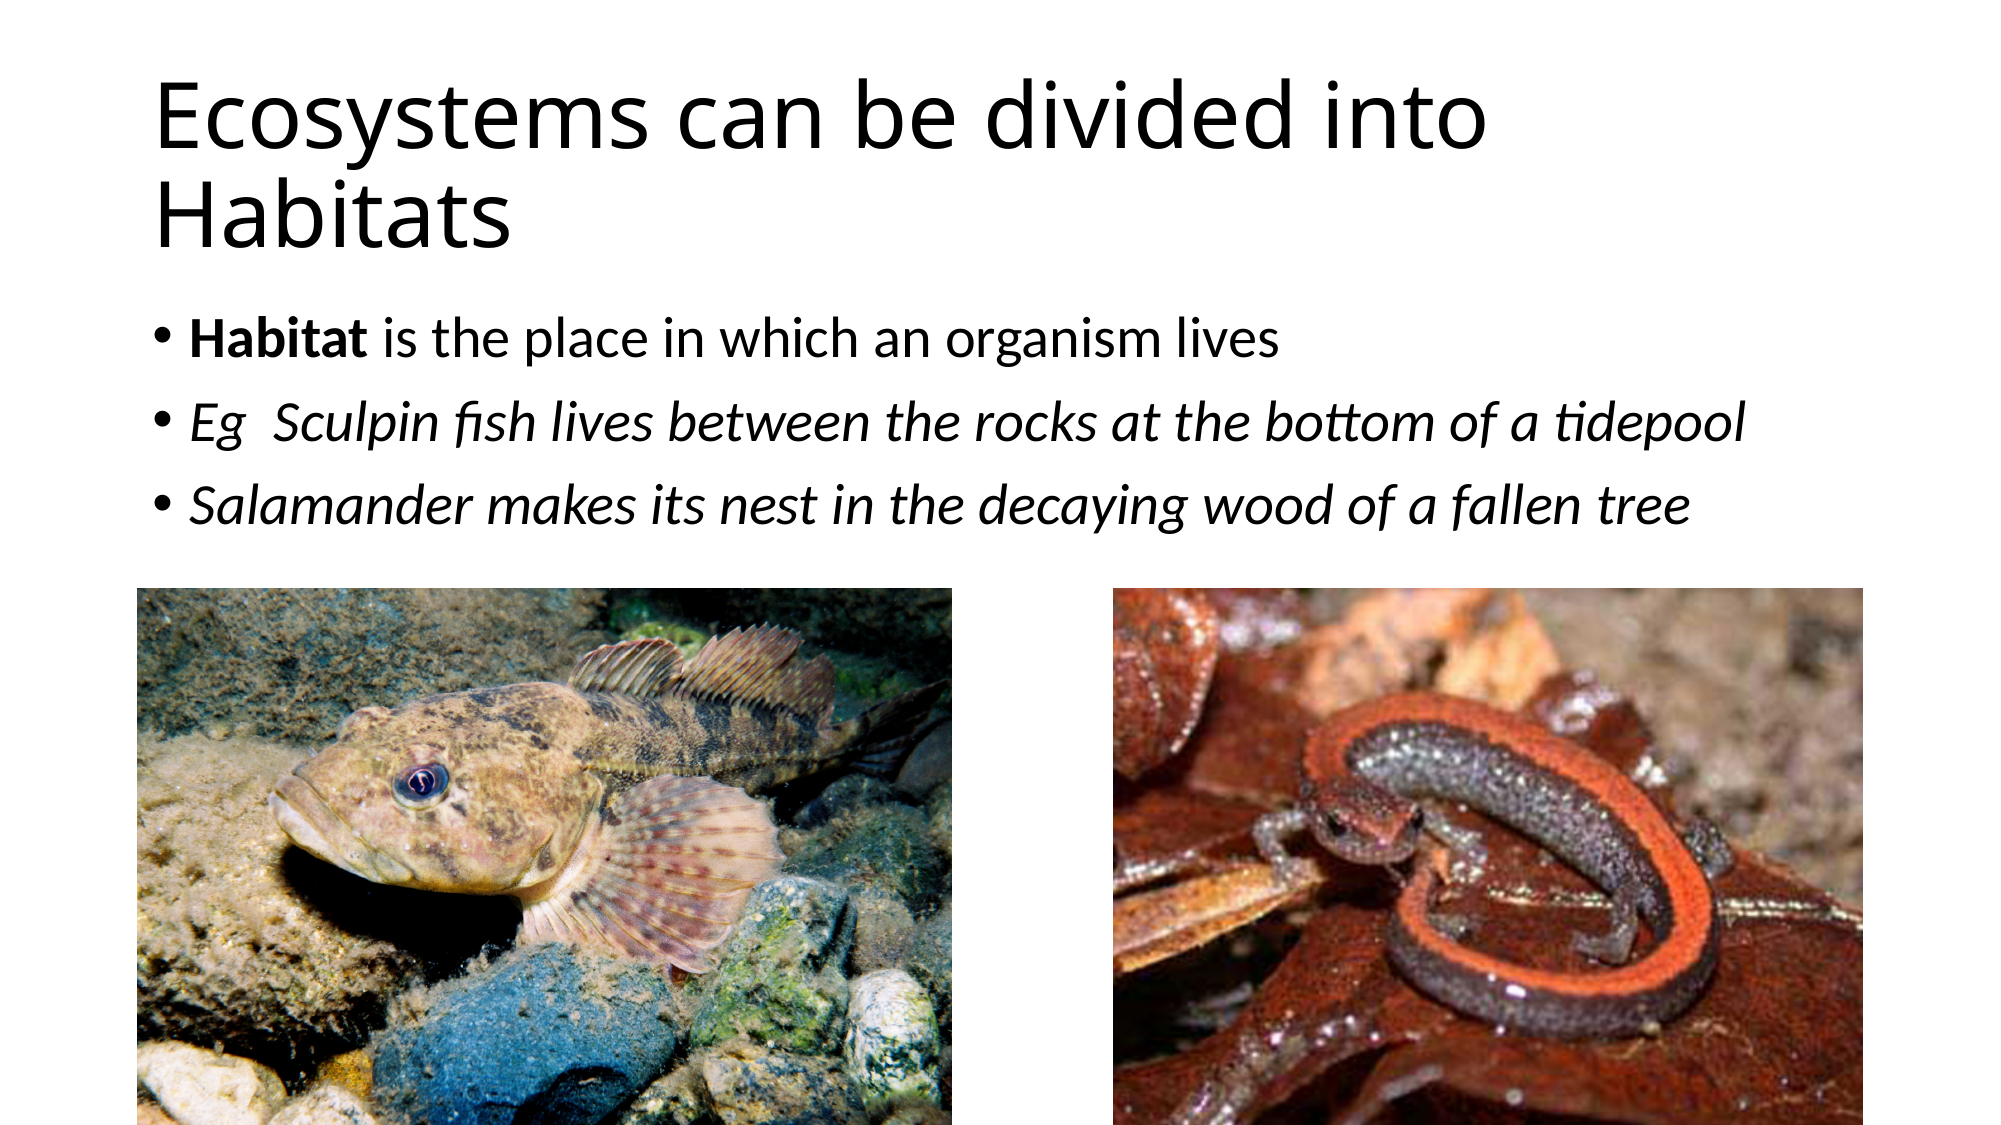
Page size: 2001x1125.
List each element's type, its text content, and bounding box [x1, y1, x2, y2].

title Ecosystems can be divided into Habitats [137, 59, 1863, 278]
list Habitat is the place in which an organism lives Eg Sculpin fish lives between the rocks at the bottom of a tidepool Salamander makes its nest in the decaying wood of a fallen tree [137, 299, 1863, 1014]
picture [137, 587, 952, 1125]
picture [1113, 588, 1863, 1125]
